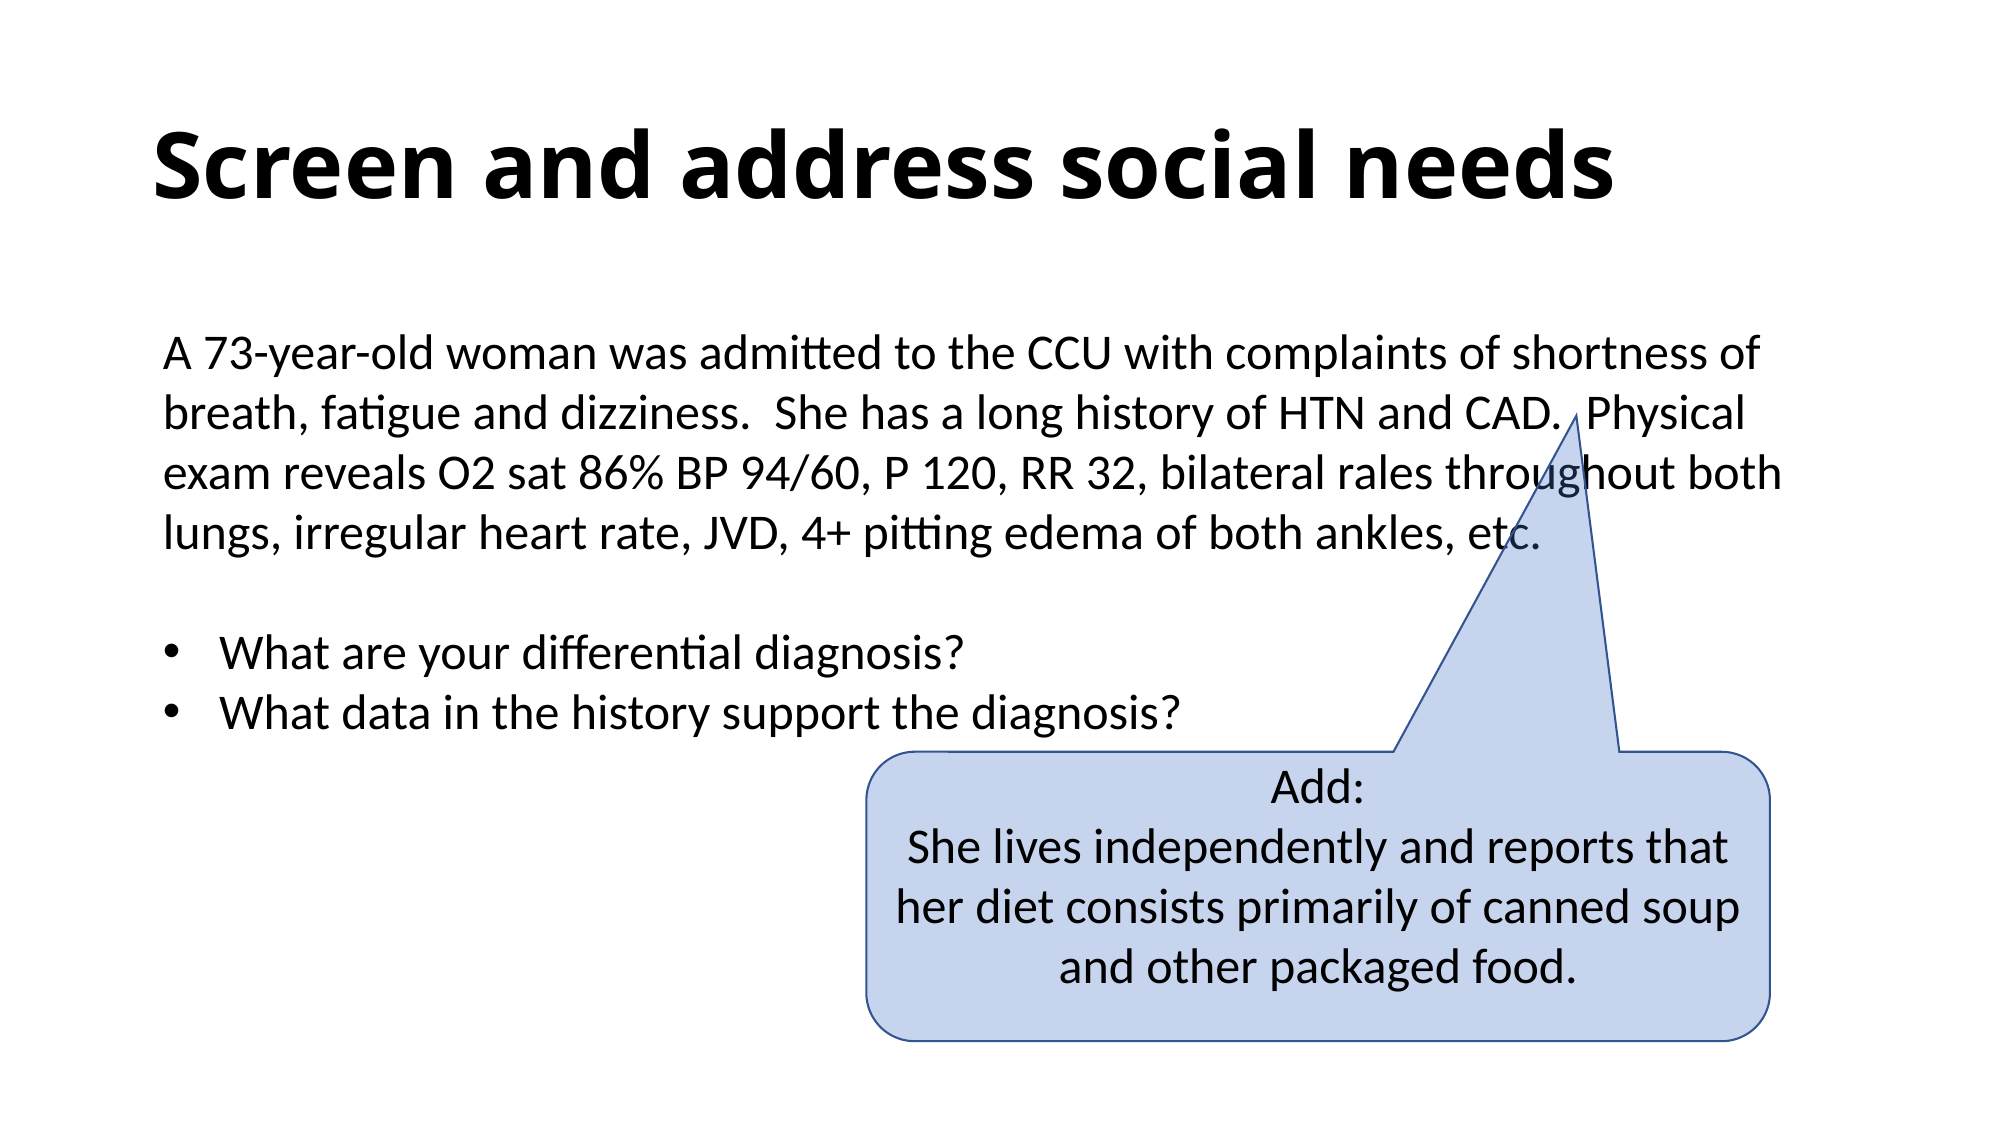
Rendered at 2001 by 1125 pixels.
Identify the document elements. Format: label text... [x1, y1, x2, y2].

text_box A 73-year-old woman was admitted to the CCU with complaints of shortness of breath, fatigue and dizziness. She has a long history of HTN and CAD. Physical exam reveals O2 sat 86% BP 94/60, P 120, RR 32, bilateral rales throughout both lungs, irregular heart rate, JVD, 4+ pitting edema of both ankles, etc. What are your differential diagnosis? What data in the history support the diagnosis? [147, 312, 1875, 808]
title Screen and address social needs [137, 59, 1863, 278]
text_box Add: She lives independently and reports that her diet consists primarily of canned soup and other packaged food. [865, 412, 1771, 1043]
